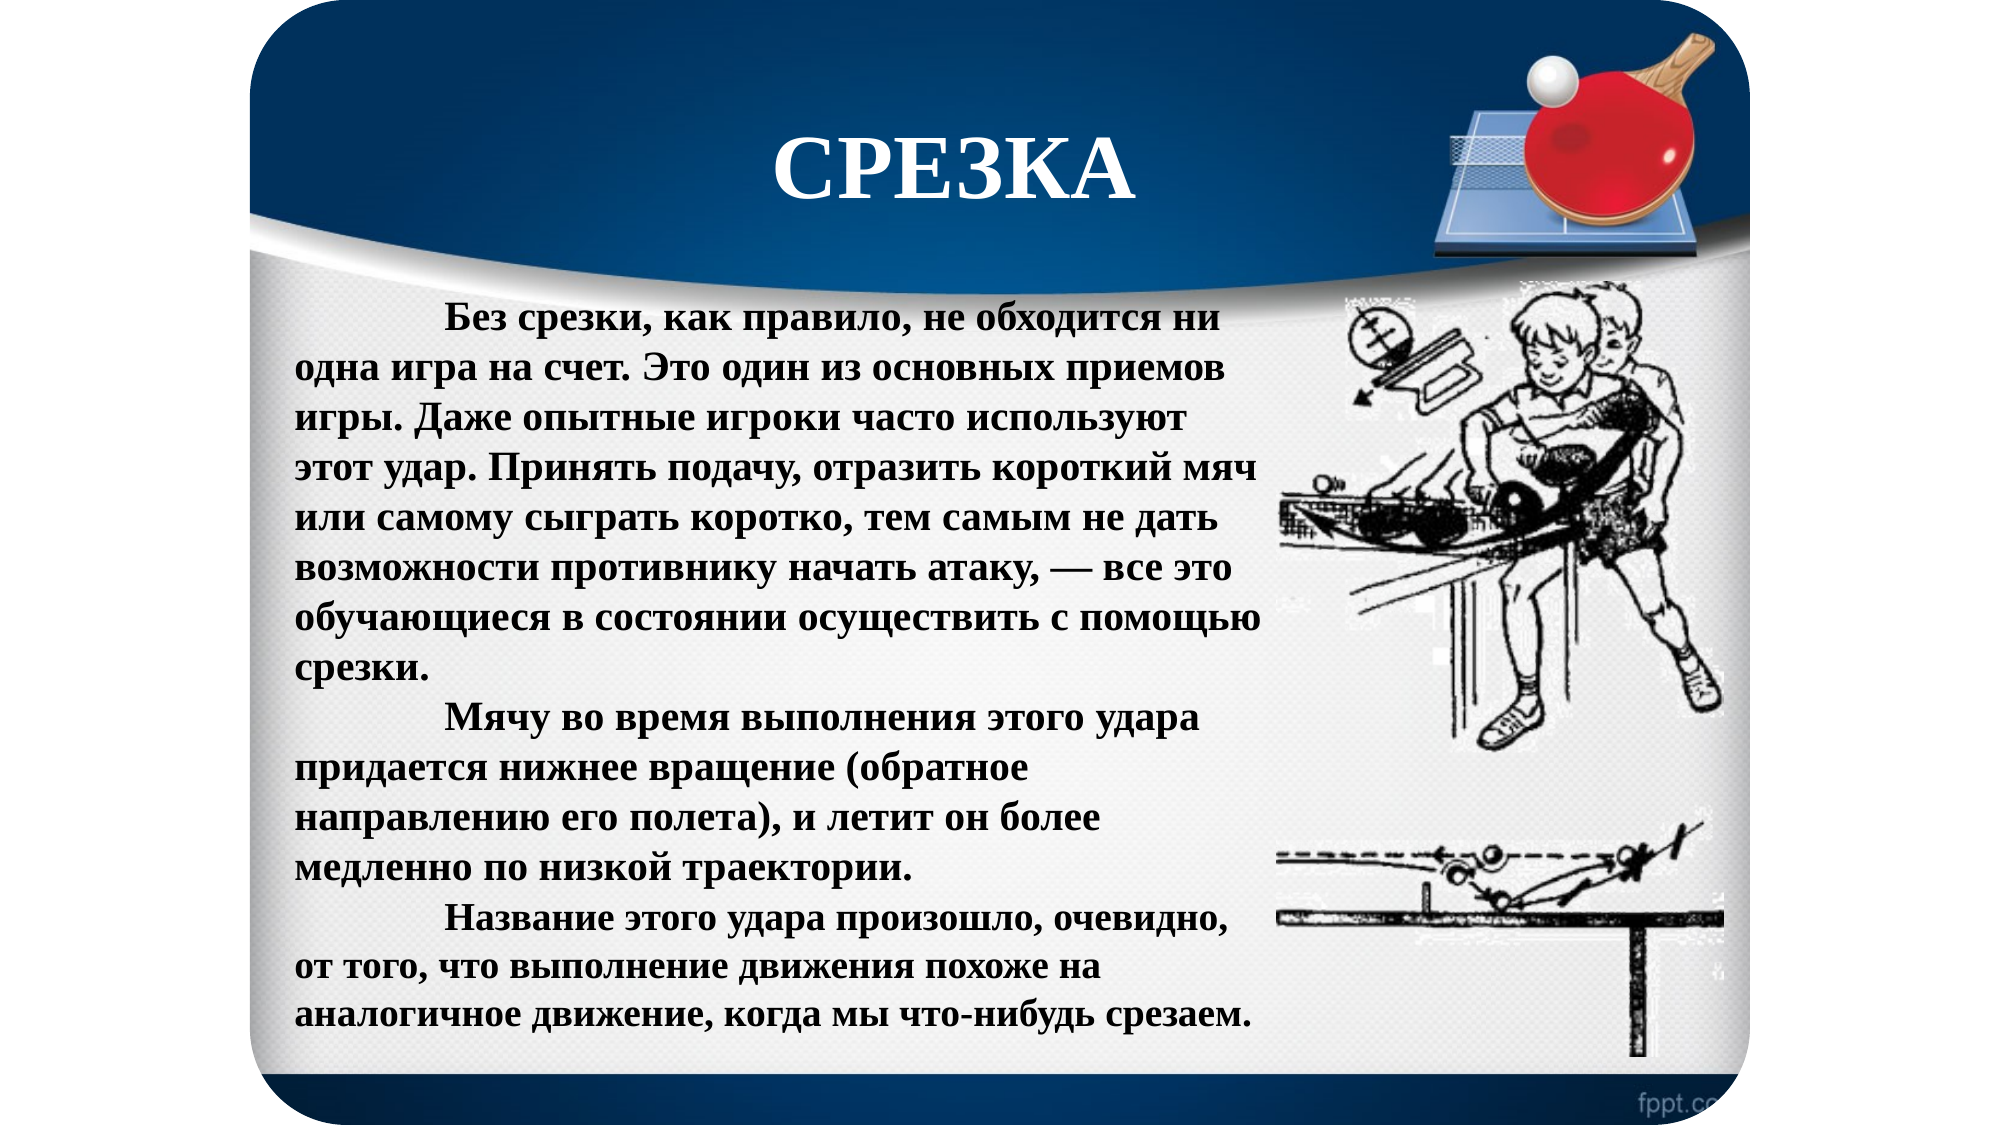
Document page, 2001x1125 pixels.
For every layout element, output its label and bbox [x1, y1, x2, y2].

picture [249, 0, 1750, 1125]
